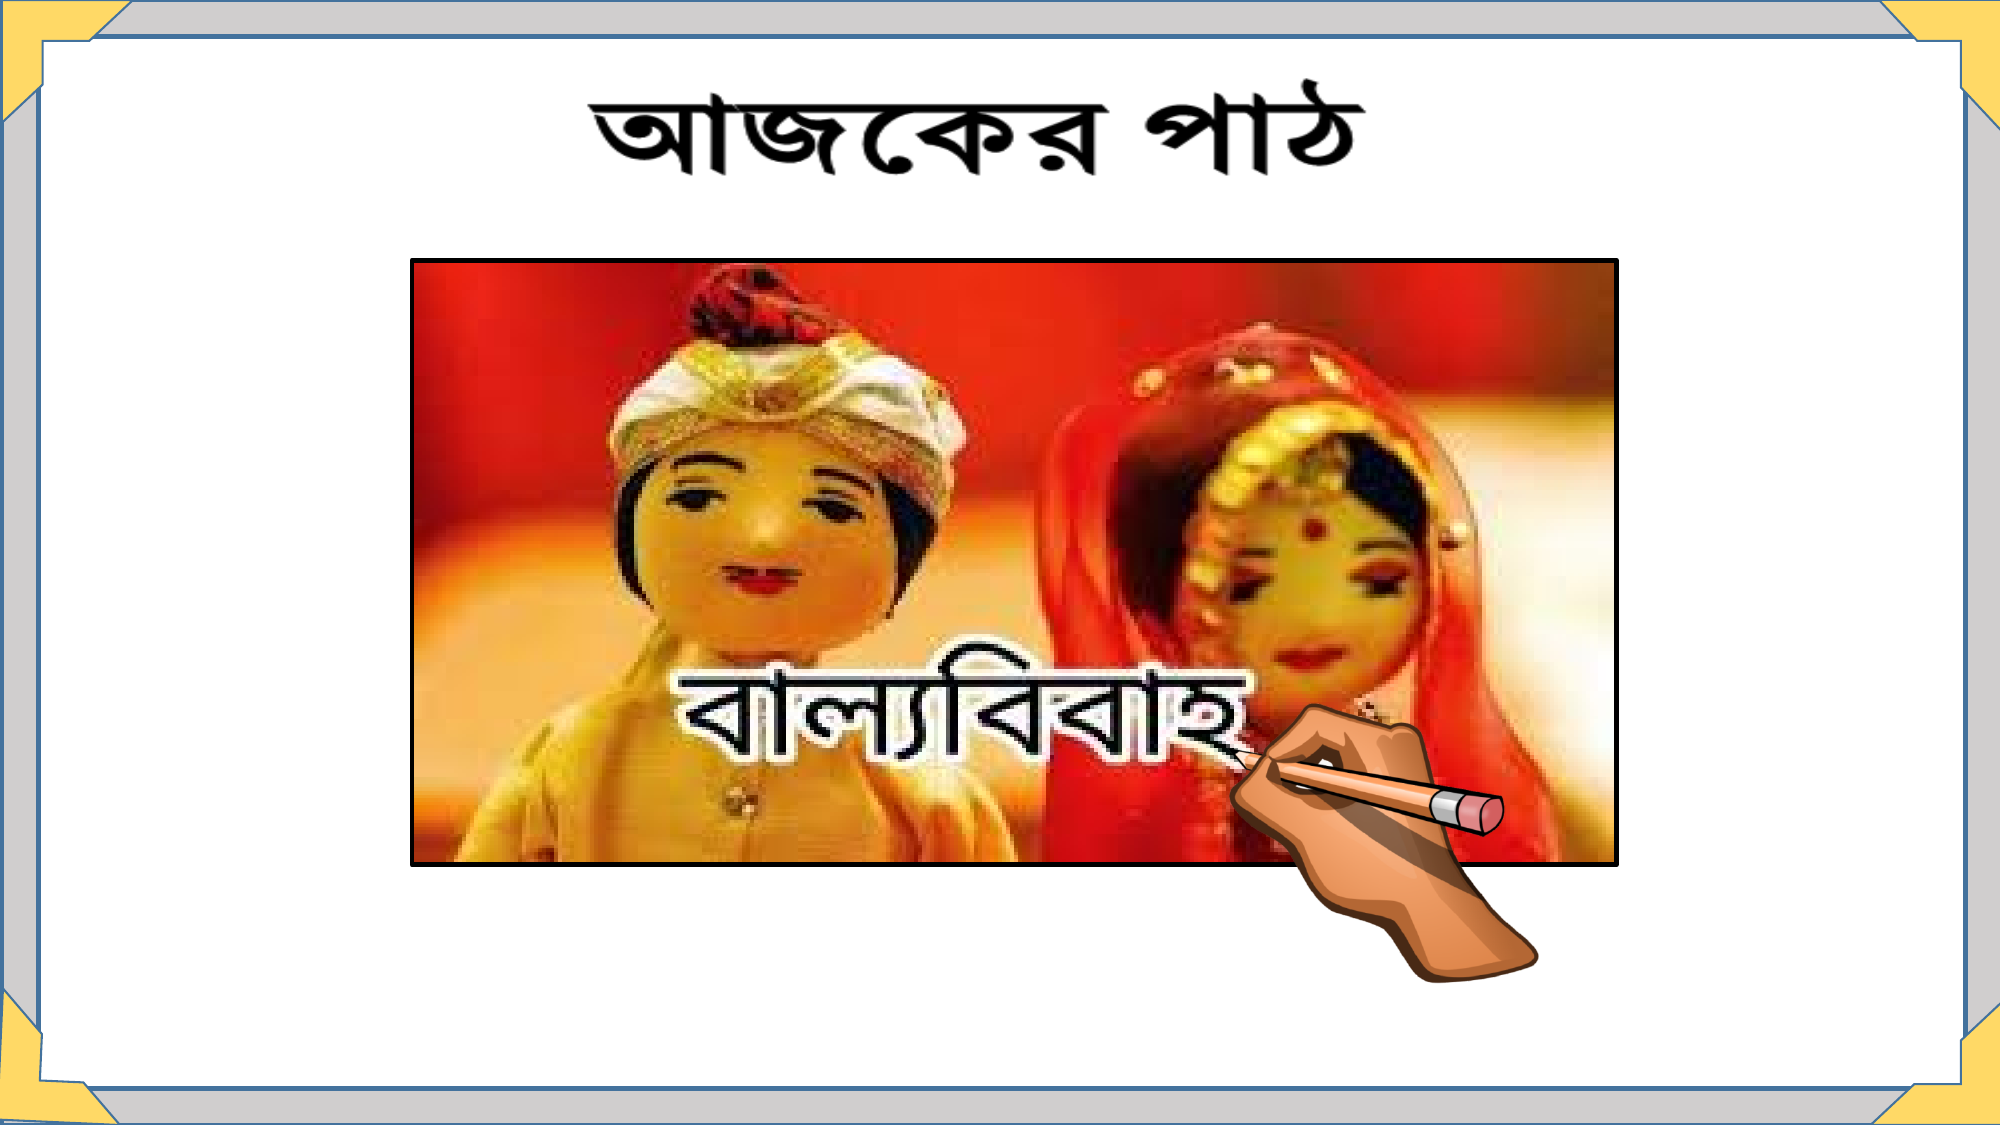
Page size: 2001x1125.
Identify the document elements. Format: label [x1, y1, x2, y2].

picture [1207, 686, 1558, 999]
text_box [0, 0, 2000, 1125]
